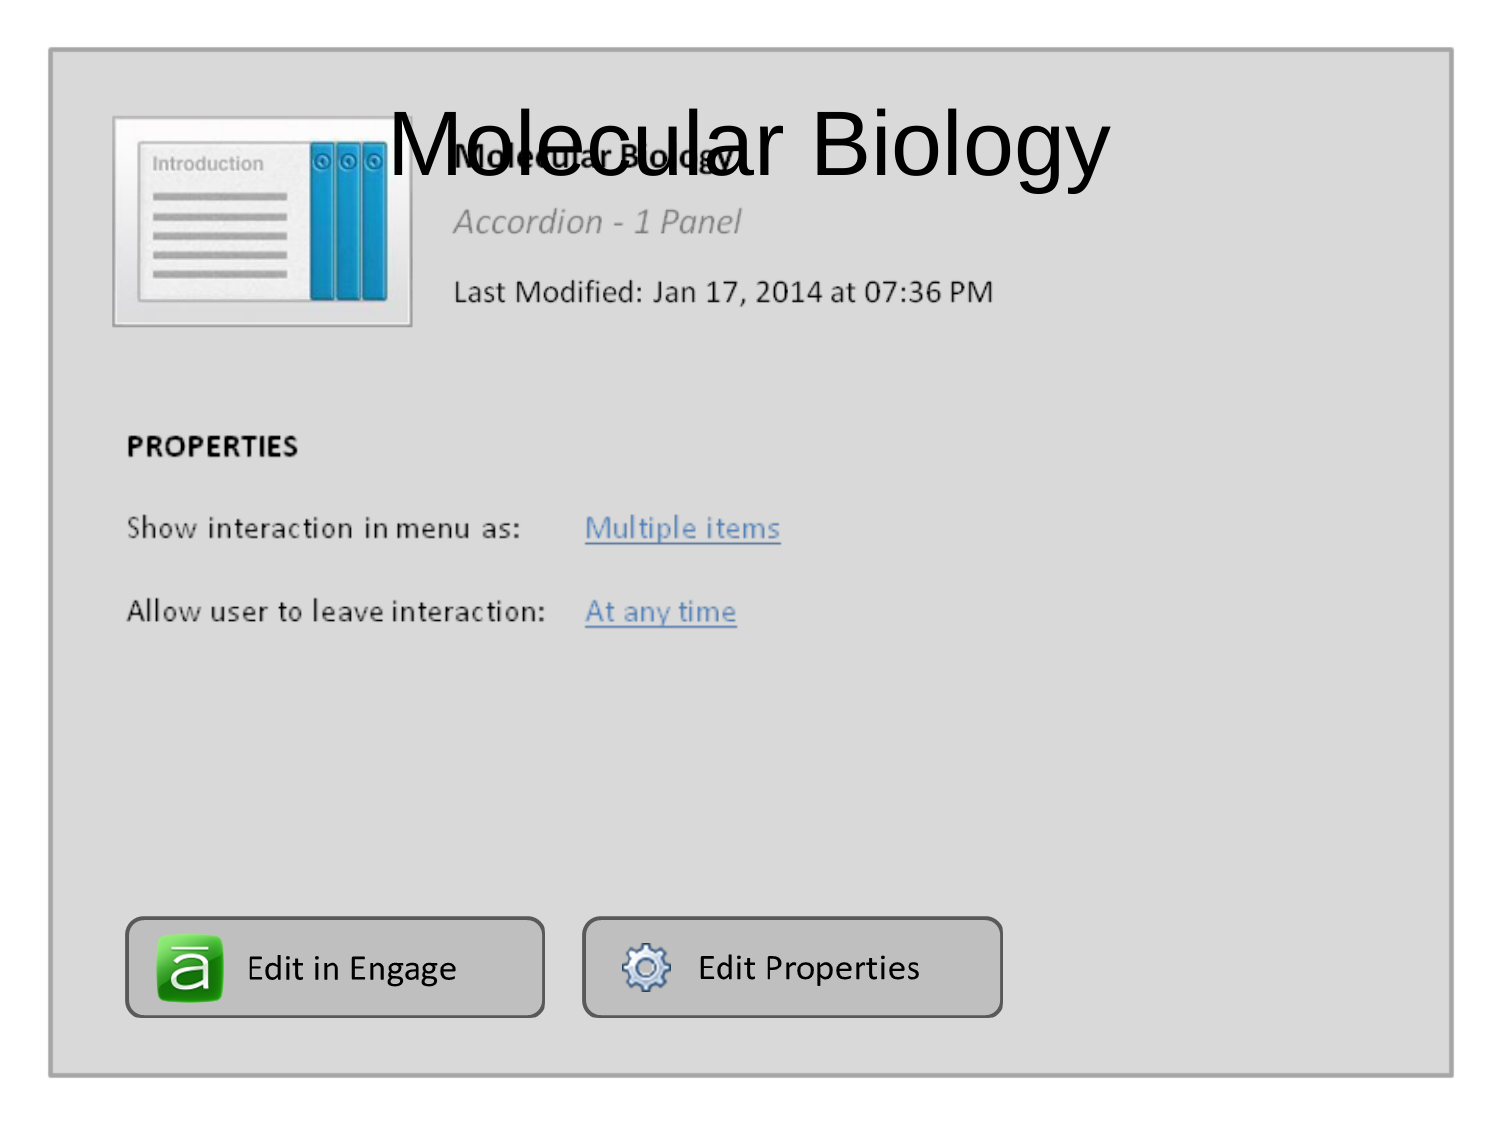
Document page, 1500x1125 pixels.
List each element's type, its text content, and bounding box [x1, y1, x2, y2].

title Molecular Biology [75, 45, 1425, 233]
picture [0, 0, 1500, 1125]
